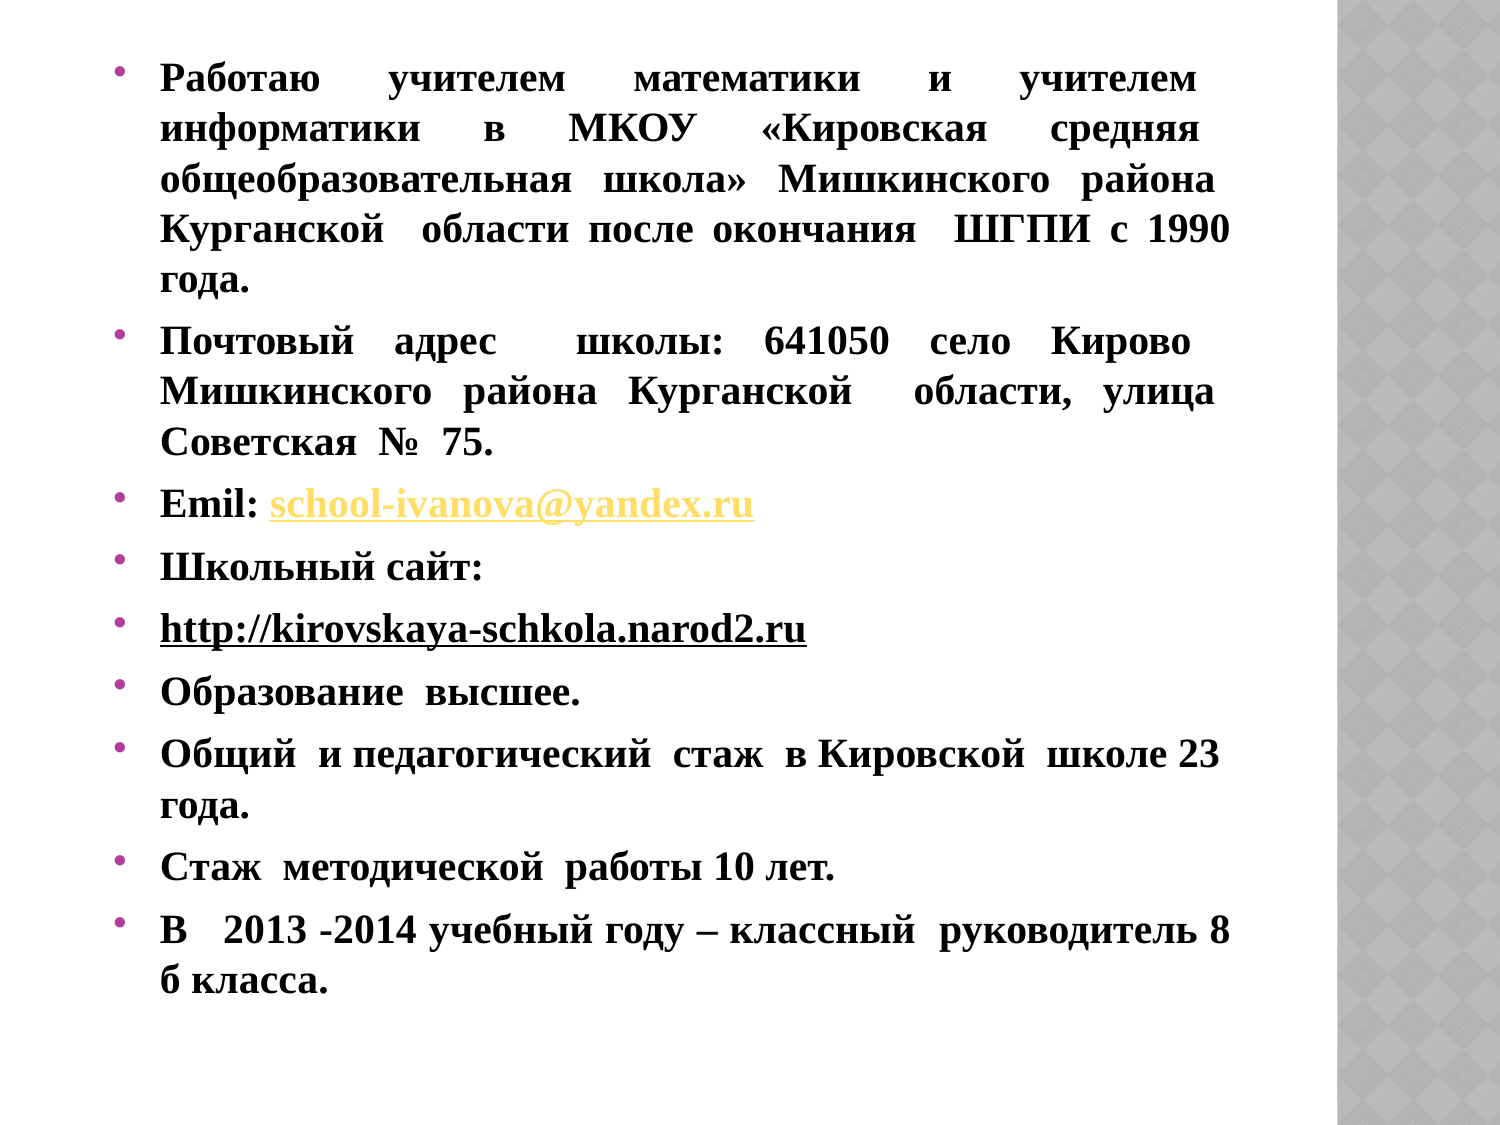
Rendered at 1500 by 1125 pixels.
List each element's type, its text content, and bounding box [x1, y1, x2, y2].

list Работаю учителем математики и учителем информатики в МКОУ «Кировская средняя общеобразовательная школа» Мишкинского района Курганской области после окончания ШГПИ с 1990 года. Почтовый адрес школы: 641050 село Кирово Мишкинского района Курганской области, улица Советская № 75. Emil: school-ivanova@yandex.ru Школьный сайт: http://kirovskaya-schkola.narod2.ru Образование высшее. Общий и педагогический стаж в Кировской школе 23 года. Стаж методической работы 10 лет. В 2013 -2014 учебный году – классный руководитель 8 б класса. [100, 42, 1247, 1094]
